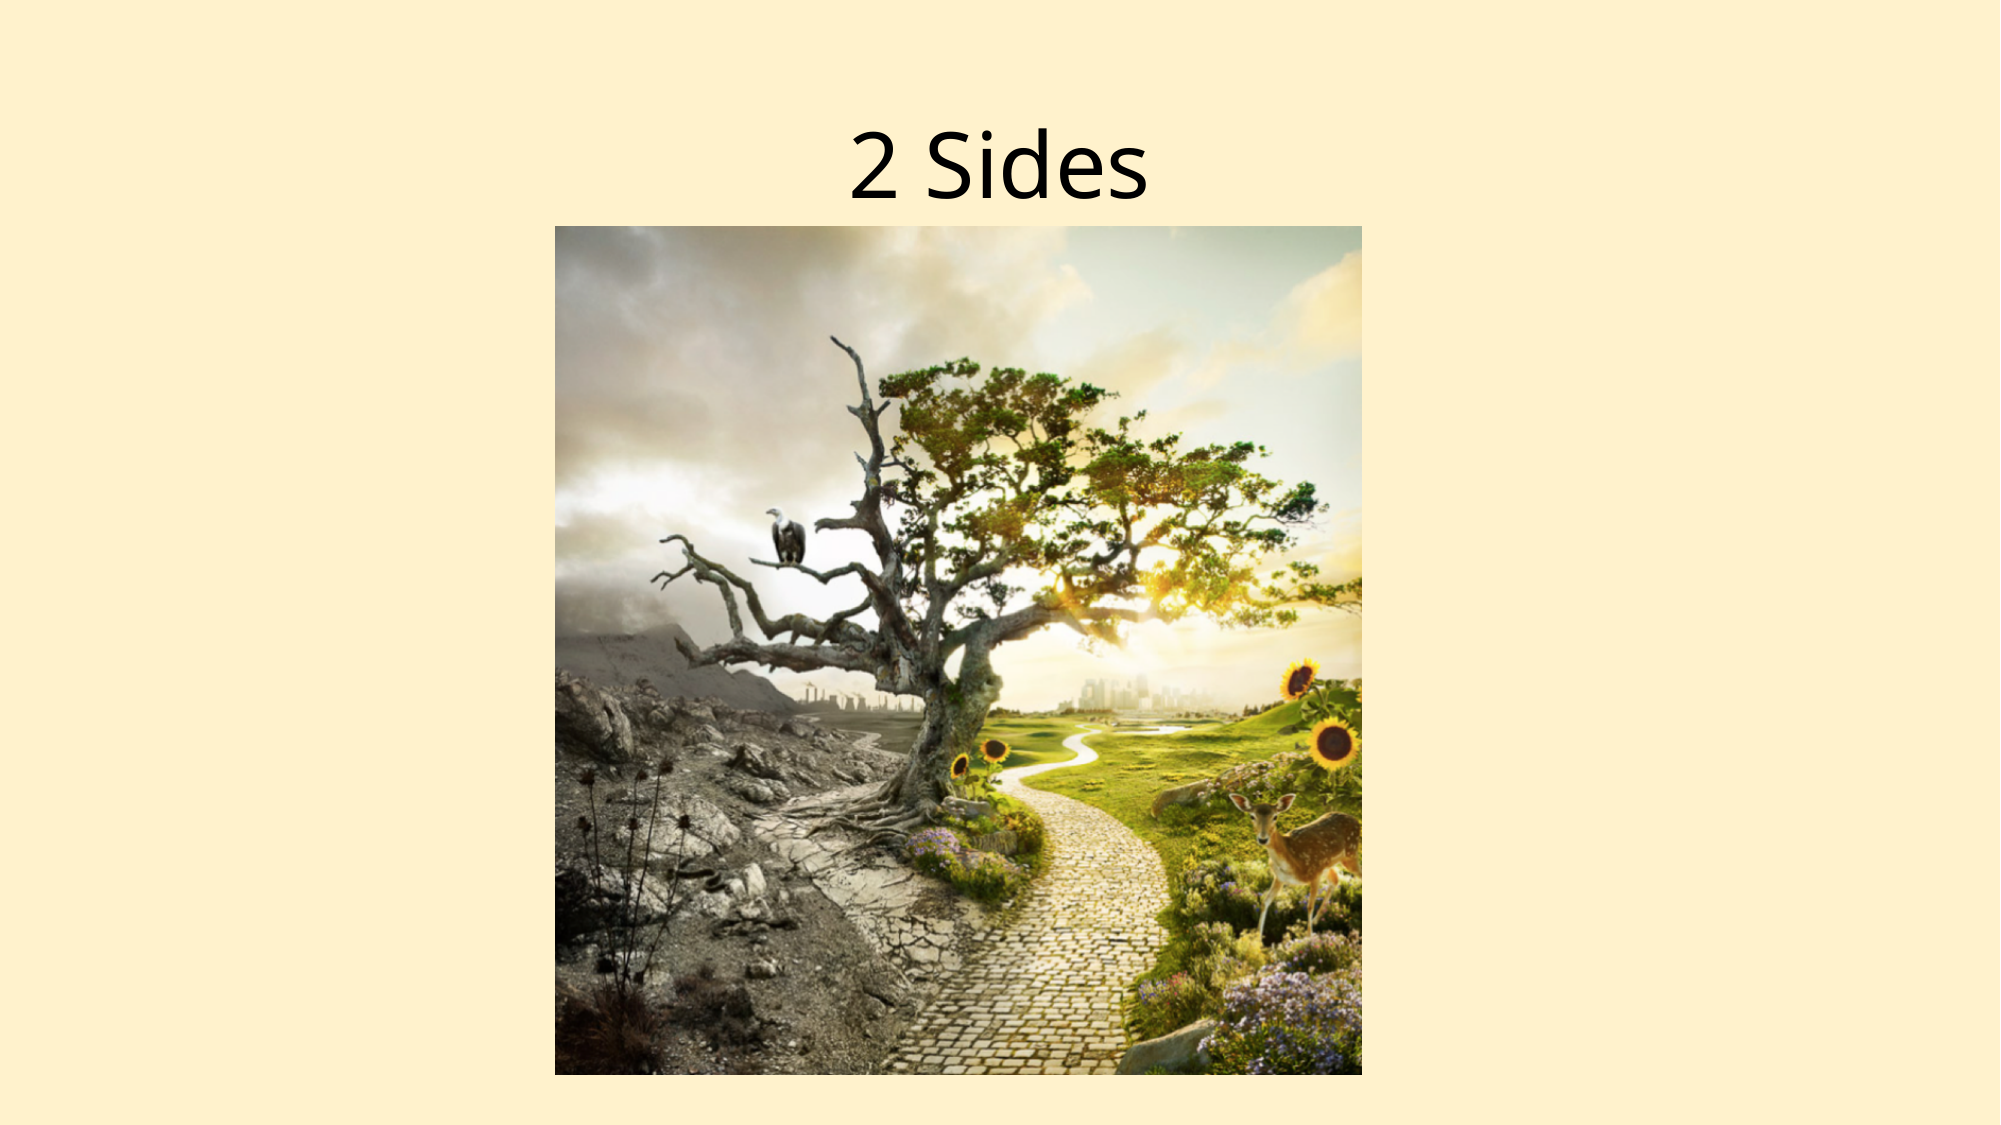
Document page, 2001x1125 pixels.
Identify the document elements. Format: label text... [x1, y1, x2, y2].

title 2 Sides [137, 59, 1863, 278]
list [555, 226, 1362, 1075]
